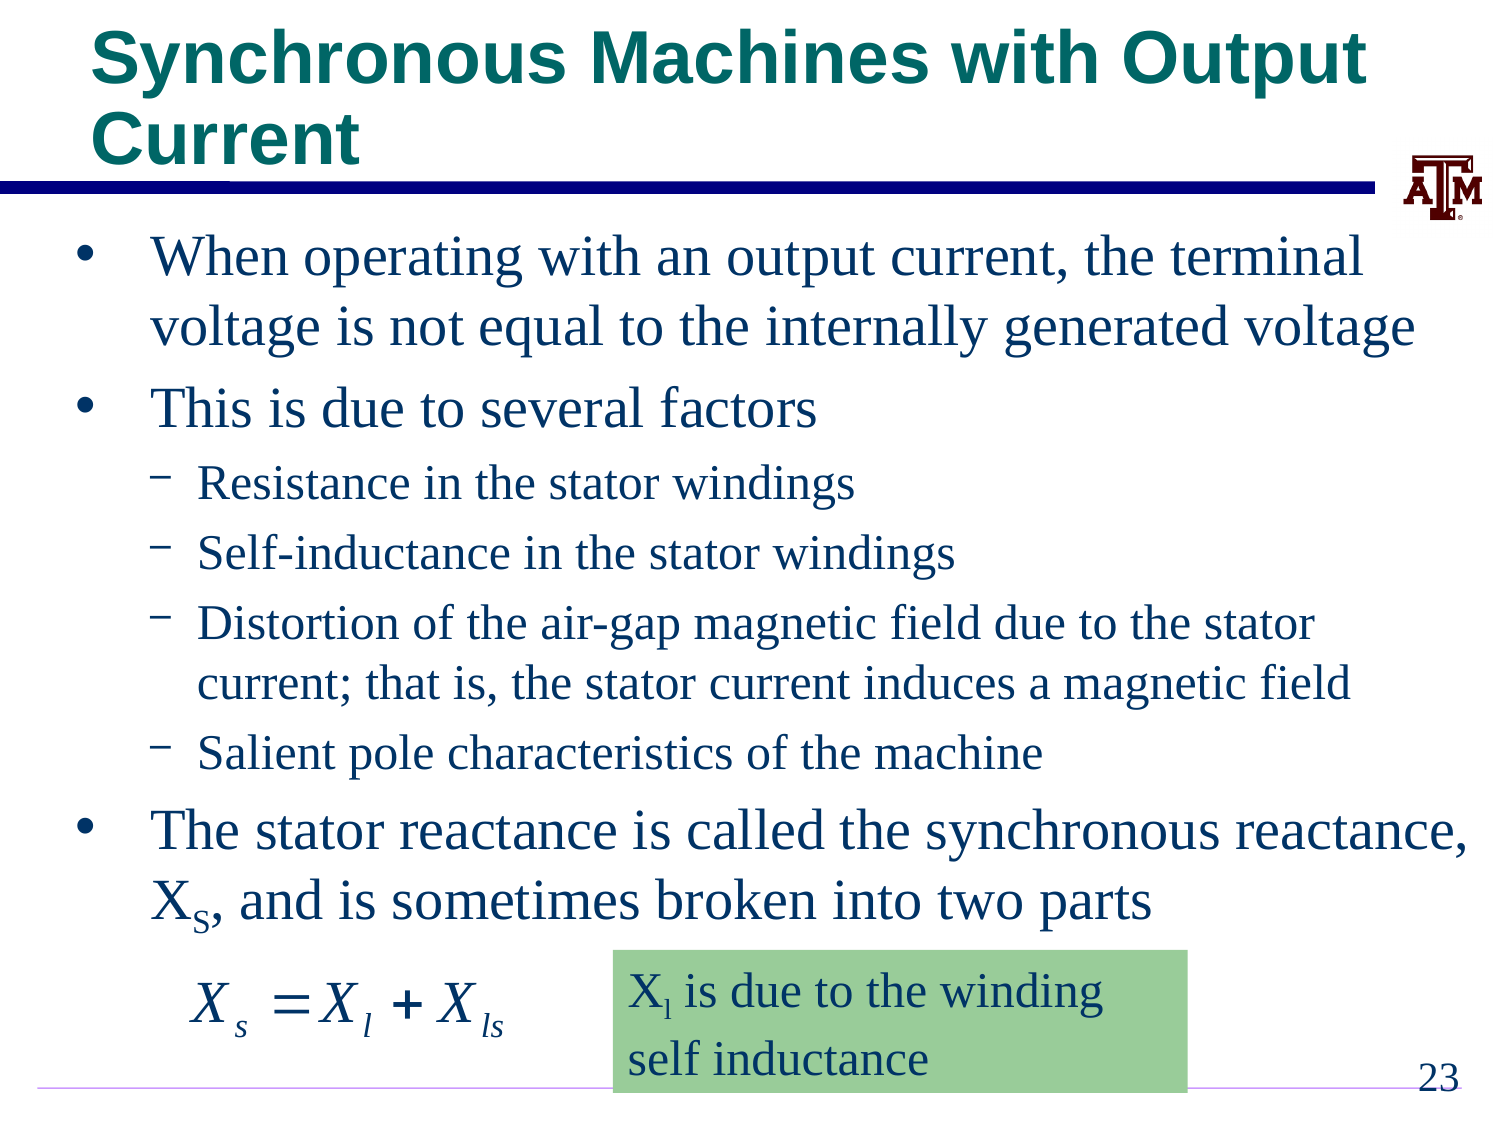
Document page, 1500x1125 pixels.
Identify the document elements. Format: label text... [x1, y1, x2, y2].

text_box Xl is due to the winding self inductance [612, 949, 1188, 1093]
list When operating with an output current, the terminal voltage is not equal to the internally generated voltage This is due to several factors Resistance in the stator windings Self-inductance in the stator windings Distortion of the air-gap magnetic field due to the stator current; that is, the stator current induces a magnetic field Salient pole characteristics of the machine The stator reactance is called the synchronous reactance, XS, and is sometimes broken into two parts [59, 209, 1488, 823]
title Synchronous Machines with Output Current [74, 12, 1388, 188]
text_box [177, 962, 517, 1053]
slide_number 22 [1162, 1037, 1476, 1113]
picture [1392, 137, 1493, 238]
